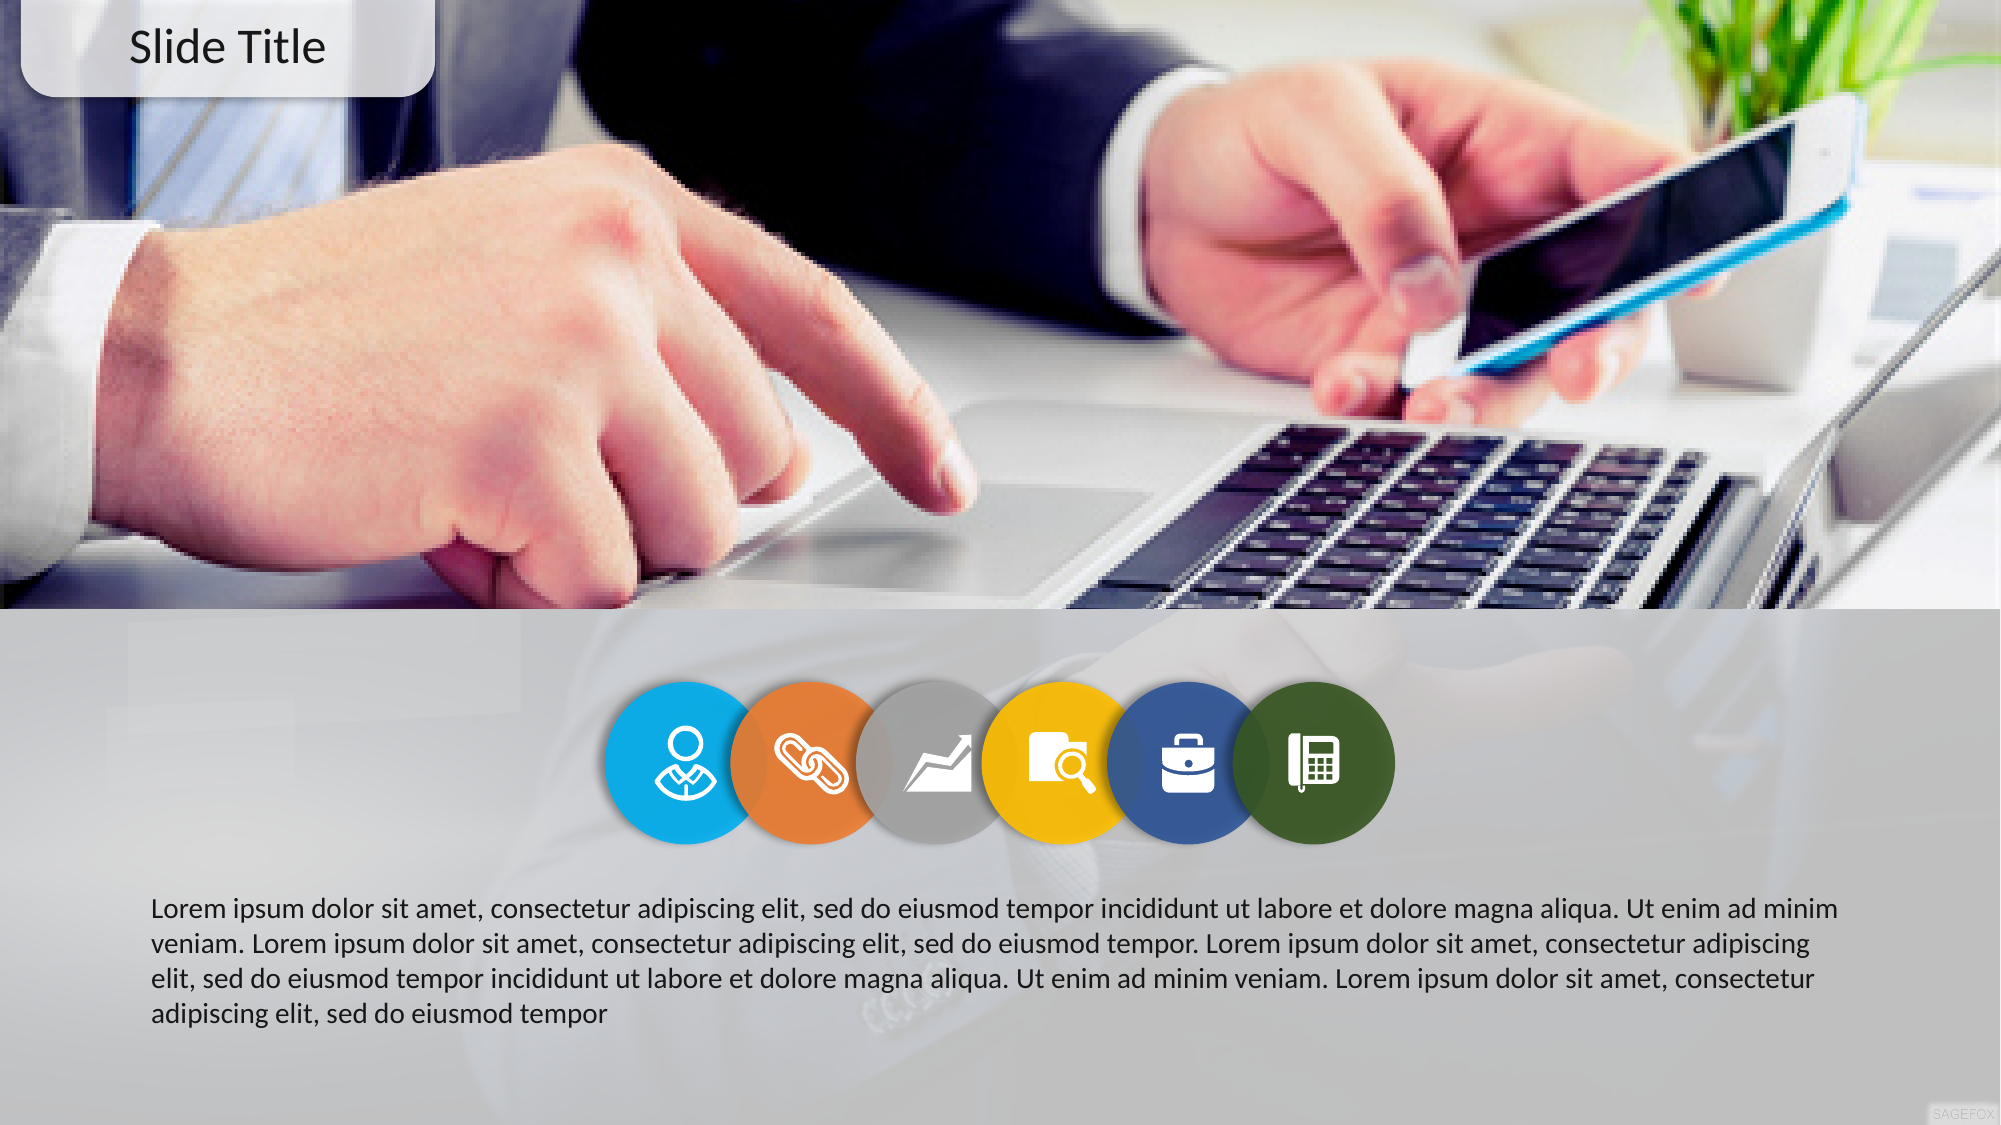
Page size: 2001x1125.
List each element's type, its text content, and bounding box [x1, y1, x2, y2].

text_box [604, 681, 742, 845]
text_box Lorem ipsum dolor sit amet, consectetur adipiscing elit, sed do eiusmod tempor incididunt ut labore et dolore magna aliqua. Ut enim ad minim veniam. Lorem ipsum dolor sit amet, consectetur adipiscing elit, sed do eiusmod tempor. Lorem ipsum dolor sit amet, consectetur adipiscing elit, sed do eiusmod tempor incididunt ut labore et dolore magna aliqua. Ut enim ad minim veniam. Lorem ipsum dolor sit amet, consectetur adipiscing elit, sed do eiusmod tempor [151, 889, 1849, 1065]
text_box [20, 0, 436, 98]
text_box [1232, 681, 1396, 845]
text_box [654, 725, 718, 801]
text_box [855, 681, 993, 845]
text_box [774, 733, 849, 795]
text_box [981, 681, 1118, 845]
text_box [1288, 733, 1340, 793]
text_box [730, 681, 867, 845]
text_box [1107, 681, 1244, 845]
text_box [902, 734, 972, 792]
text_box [1029, 732, 1097, 795]
picture [0, 0, 2001, 609]
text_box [1162, 733, 1215, 793]
